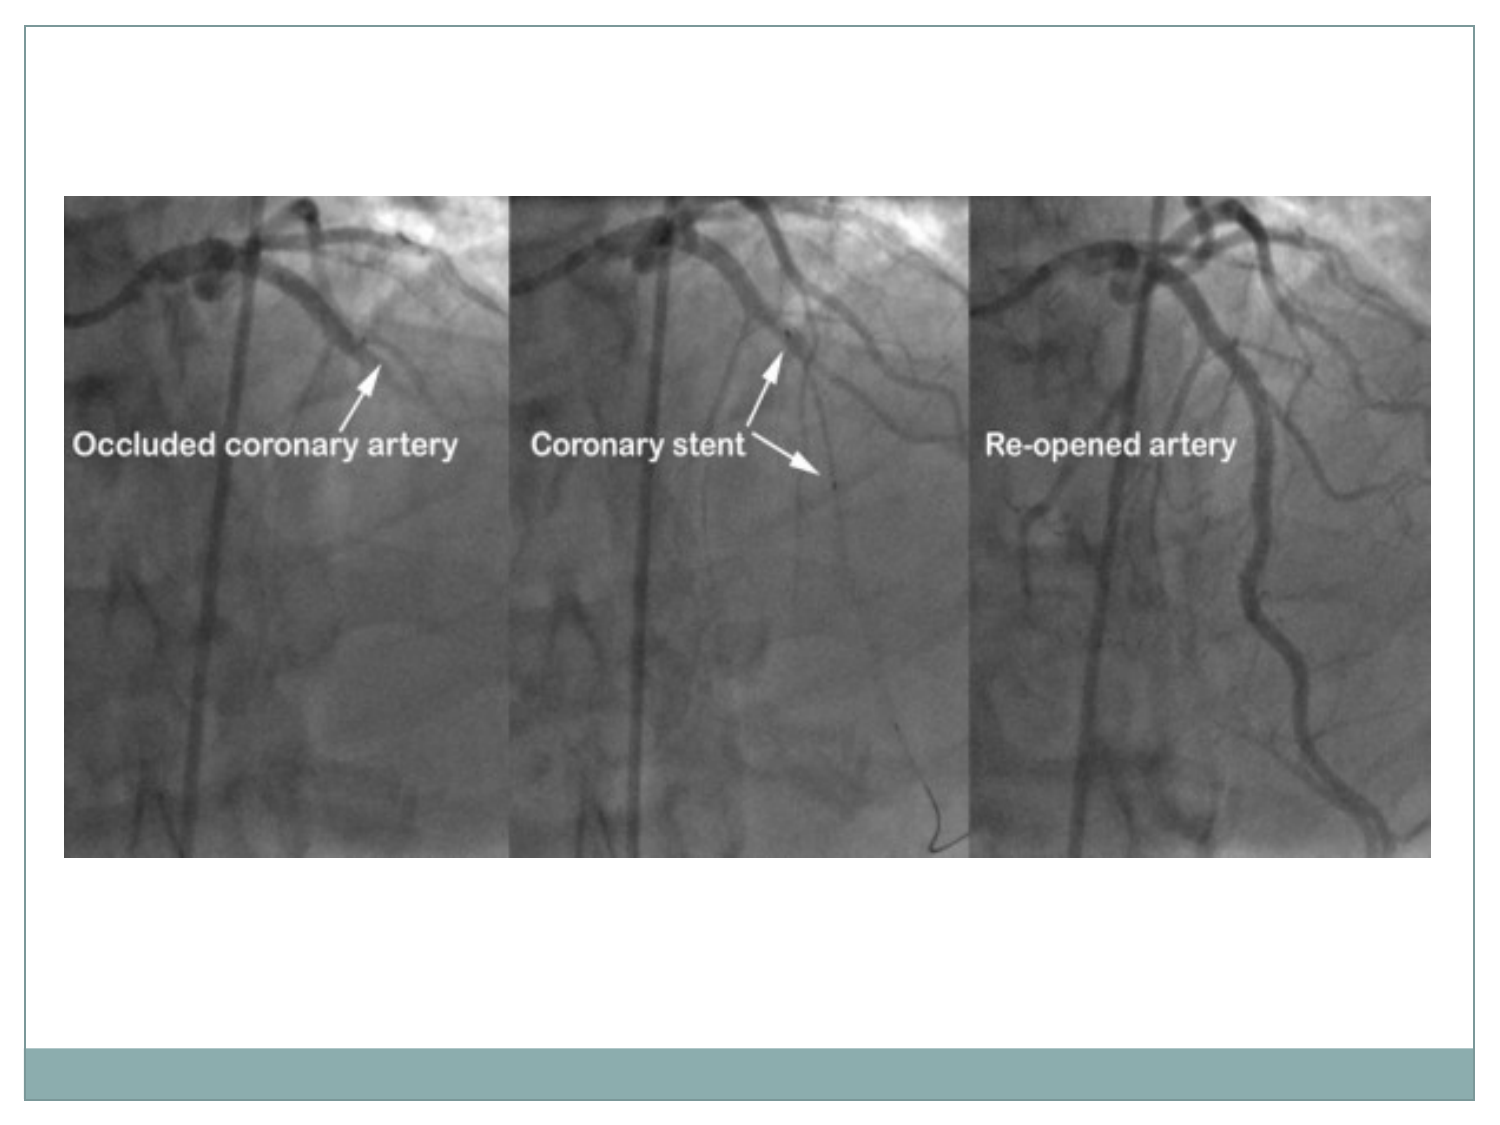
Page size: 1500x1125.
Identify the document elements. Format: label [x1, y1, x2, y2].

picture [64, 196, 1431, 858]
